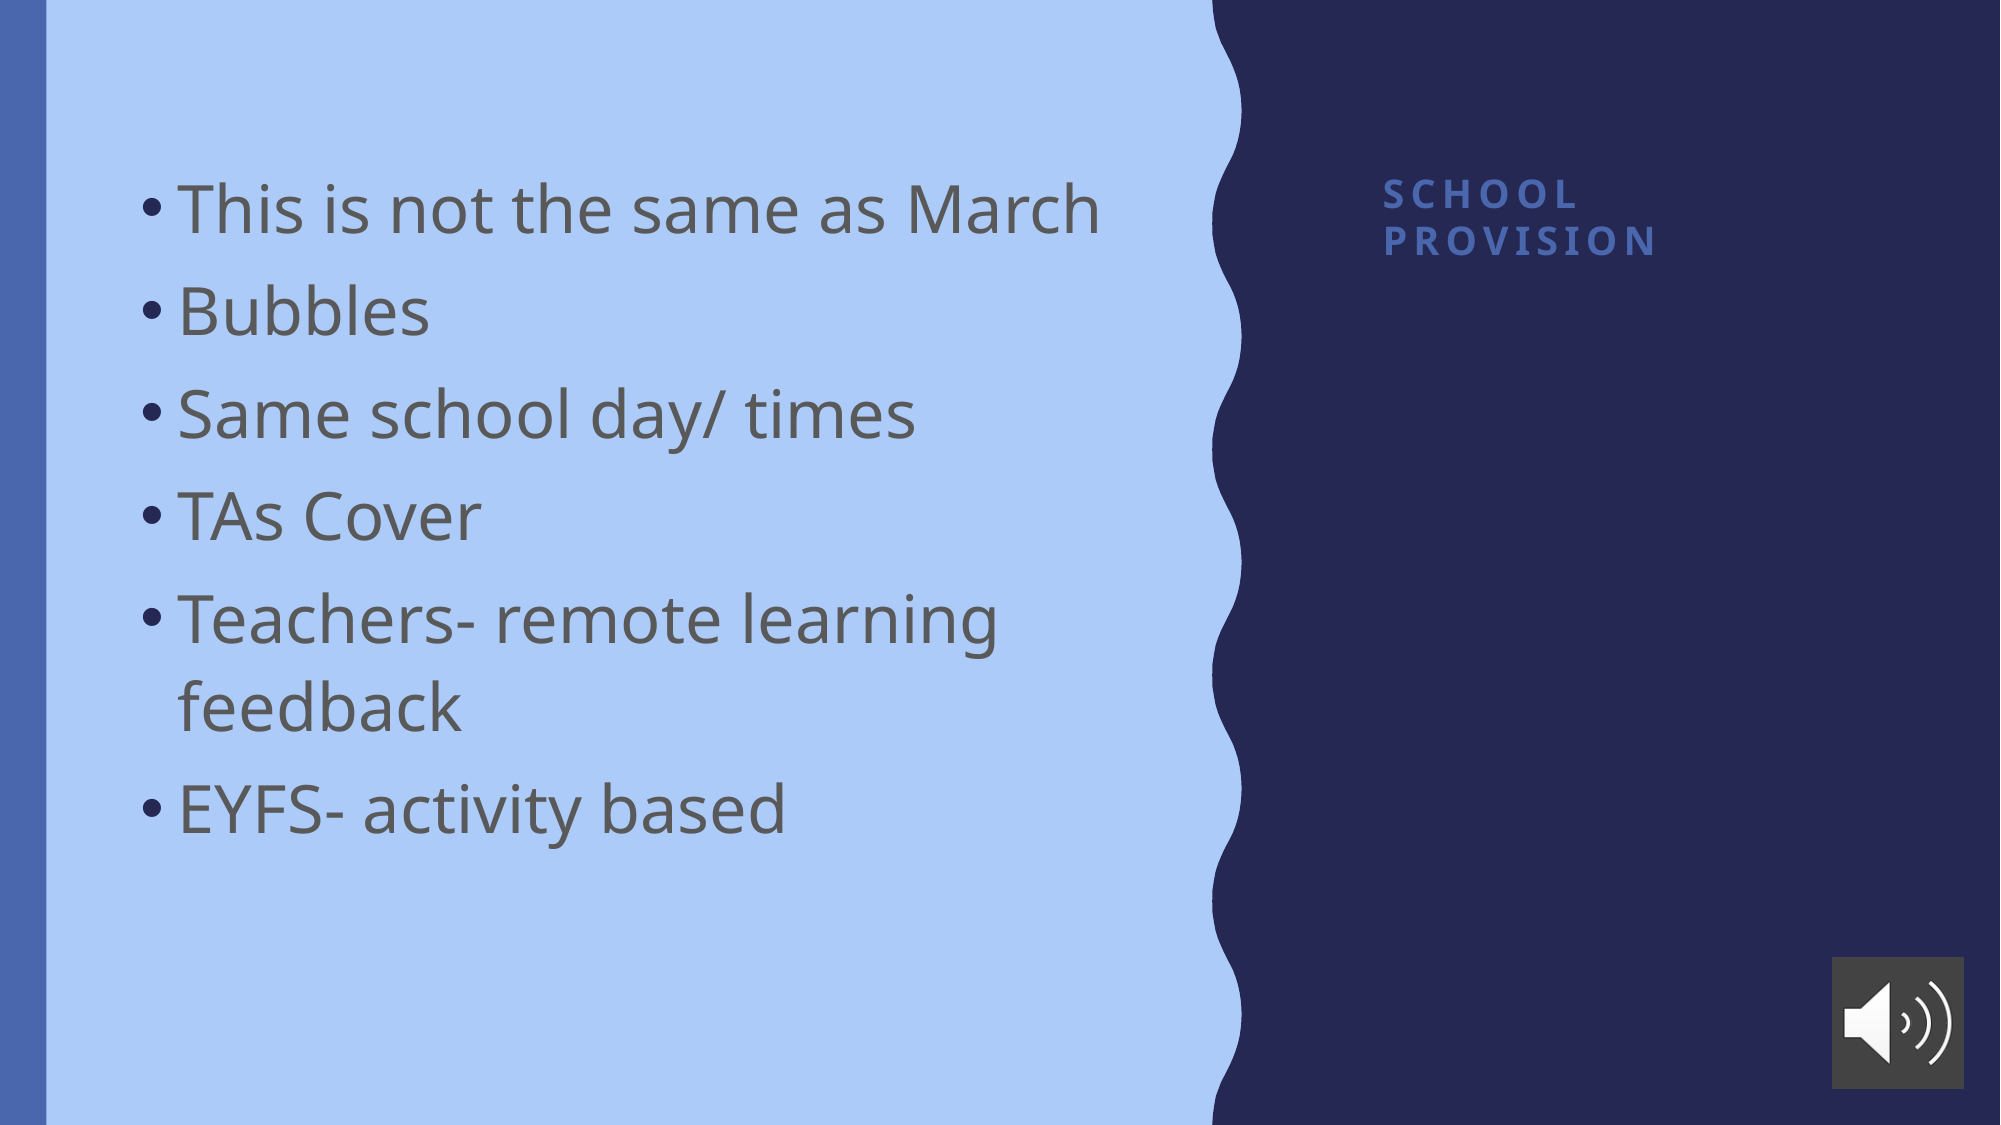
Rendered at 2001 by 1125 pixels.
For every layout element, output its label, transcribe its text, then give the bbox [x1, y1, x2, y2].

title School provision [1367, 75, 1875, 272]
list This is not the same as March Bubbles Same school day/ times TAs Cover Teachers- remote learning feedback EYFS- activity based [125, 151, 1136, 969]
picture [1831, 956, 1965, 1090]
